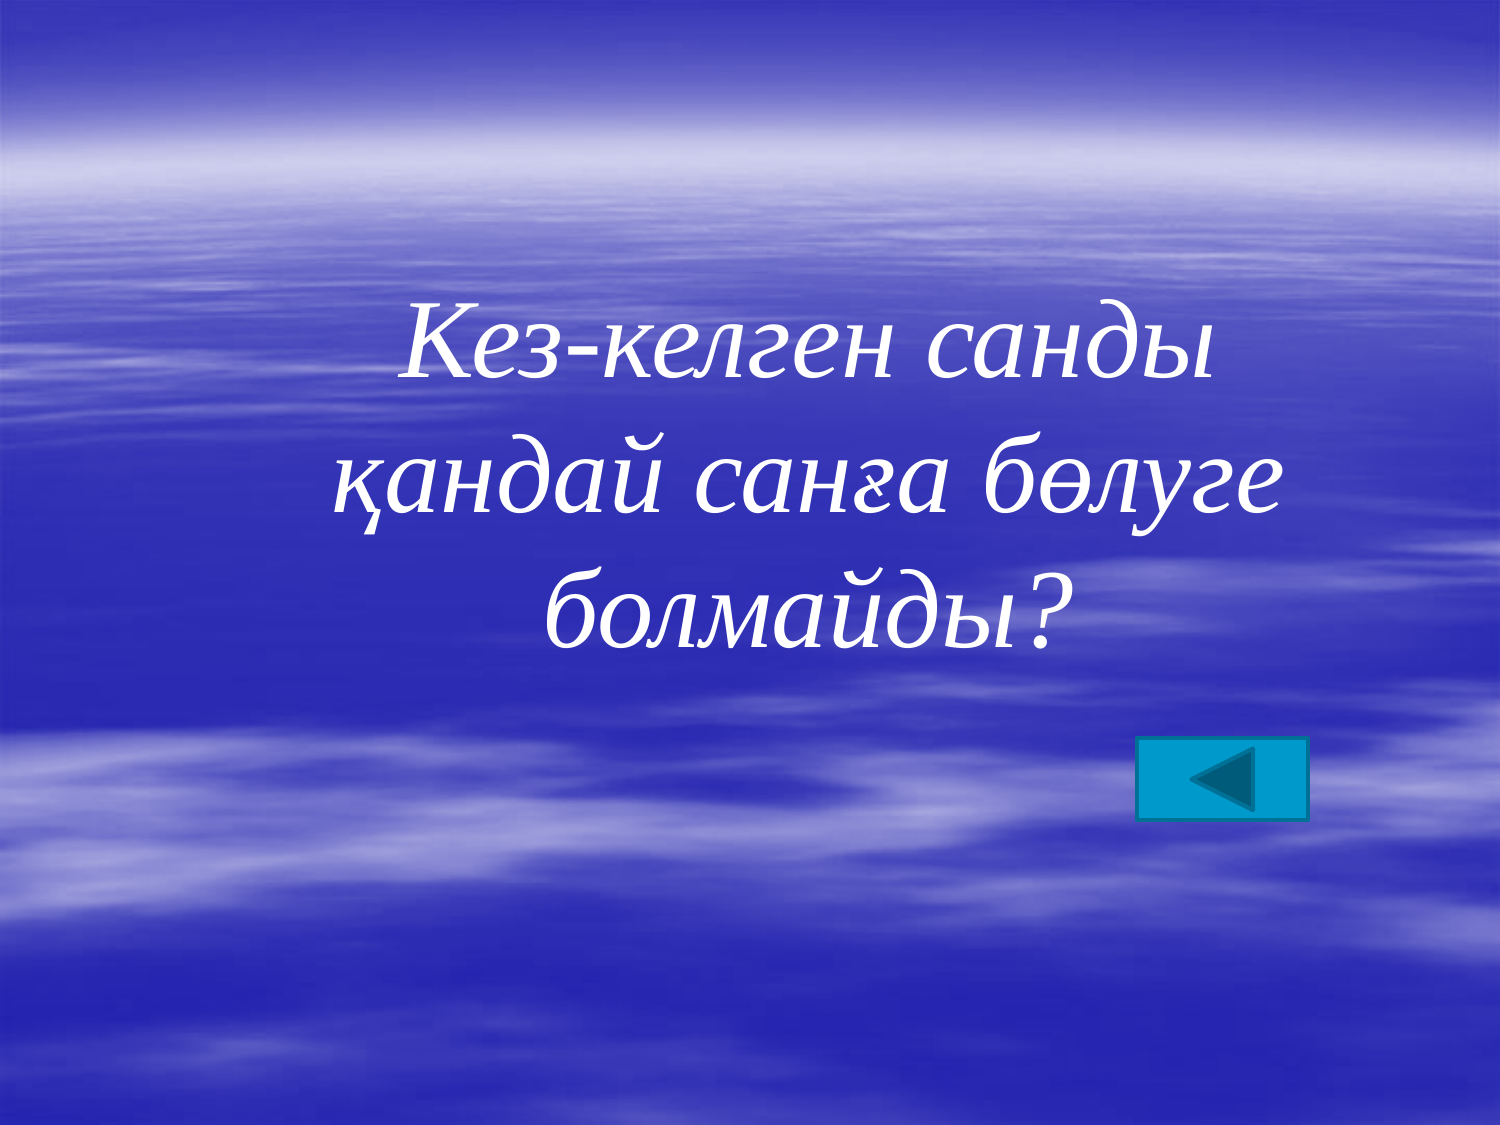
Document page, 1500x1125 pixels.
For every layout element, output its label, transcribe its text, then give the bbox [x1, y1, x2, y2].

text_box Кез-келген санды қандай санға бөлуге болмайды? [316, 257, 1301, 678]
text_box [1135, 736, 1310, 822]
